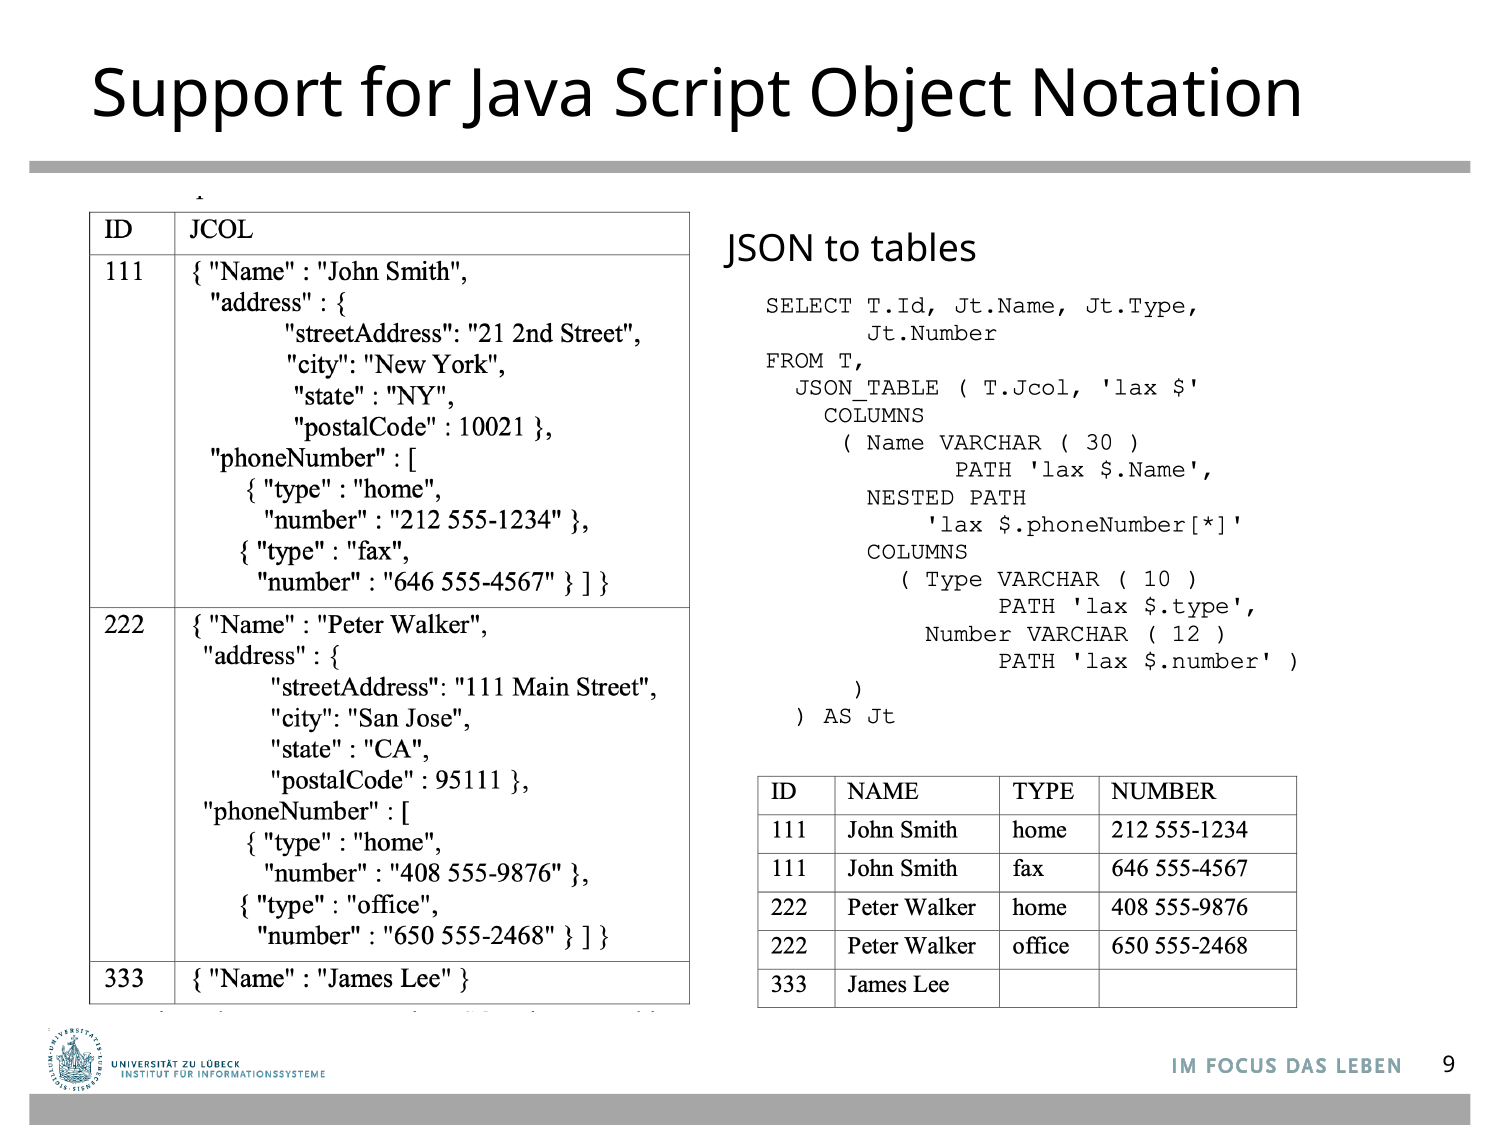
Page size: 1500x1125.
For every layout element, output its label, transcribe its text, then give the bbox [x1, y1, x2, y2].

text_box JSON to tables [713, 216, 993, 277]
picture [751, 278, 1332, 733]
title Support for Java Script Object Notation [76, 42, 1427, 126]
slide_number 9 [1305, 1050, 1471, 1083]
picture [1173, 1058, 1305, 1073]
picture [751, 769, 1310, 1013]
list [78, 195, 709, 1012]
